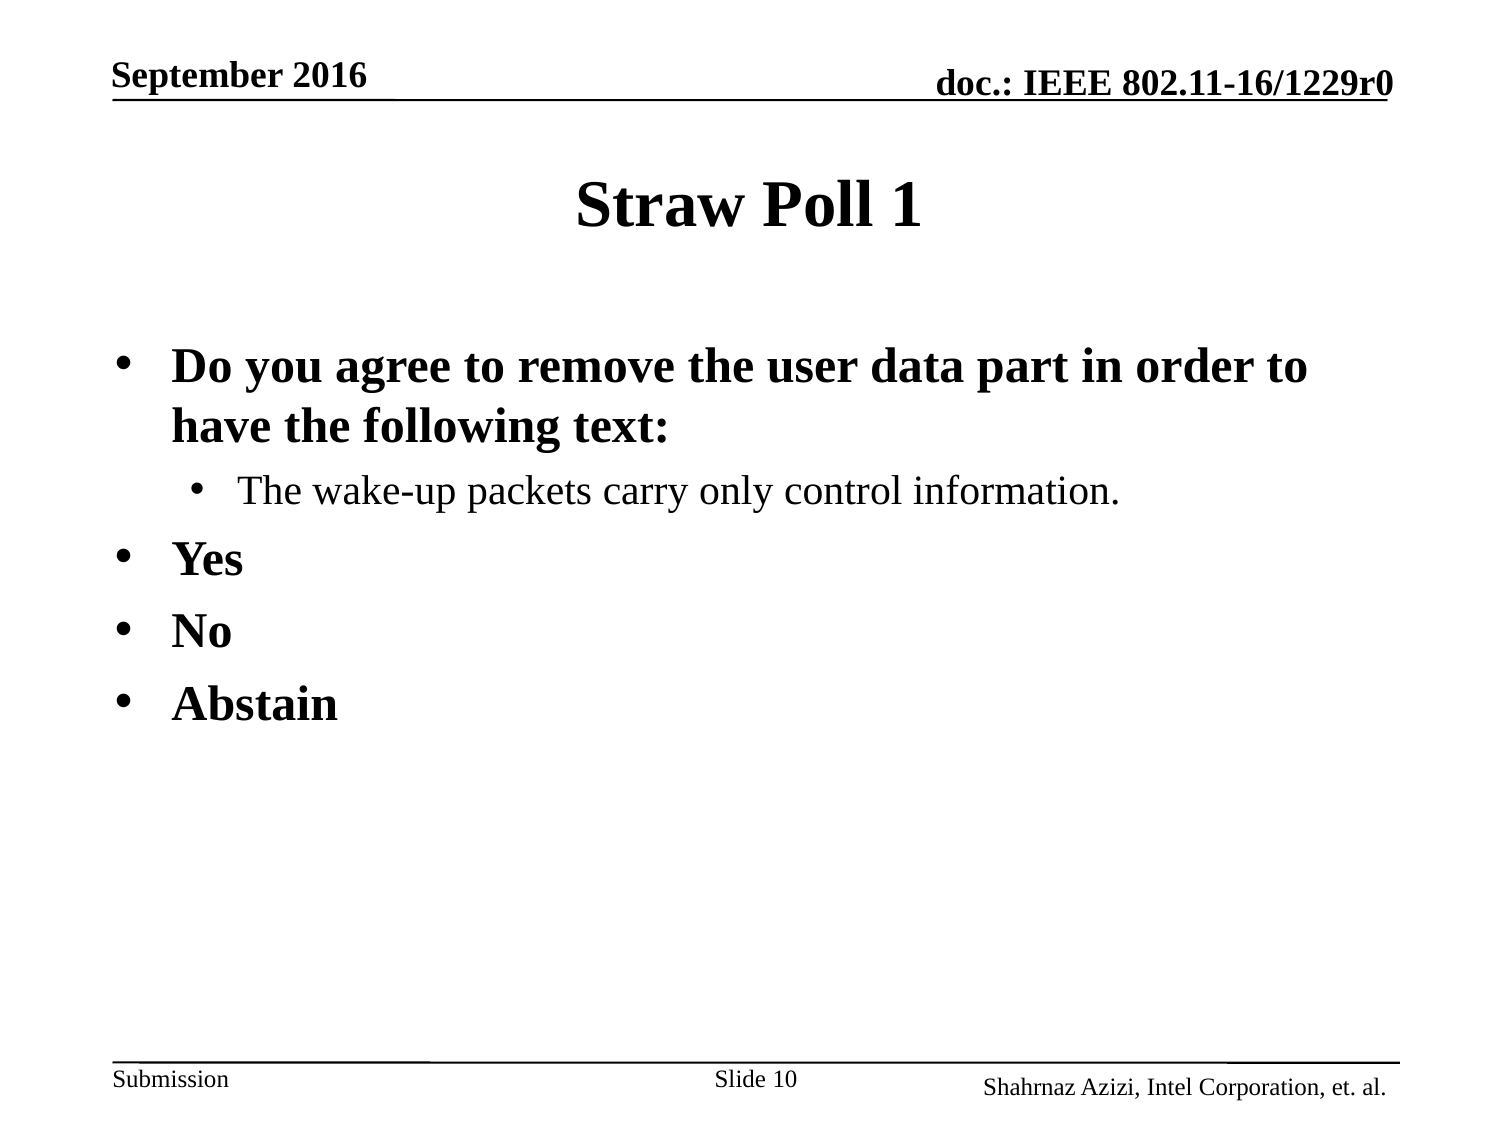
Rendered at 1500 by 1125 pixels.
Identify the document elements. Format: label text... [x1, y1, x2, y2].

text_box September 2016 [110, 49, 419, 95]
slide_number Slide 10 [712, 1061, 800, 1123]
list Do you agree to remove the user data part in order to have the following text: The wake-up packets carry only control information. Yes No Abstain [99, 324, 1402, 1000]
title Straw Poll 1 [112, 112, 1388, 288]
text_box Shahrnaz Azizi, Intel Corporation, et. al. [871, 1070, 1394, 1100]
